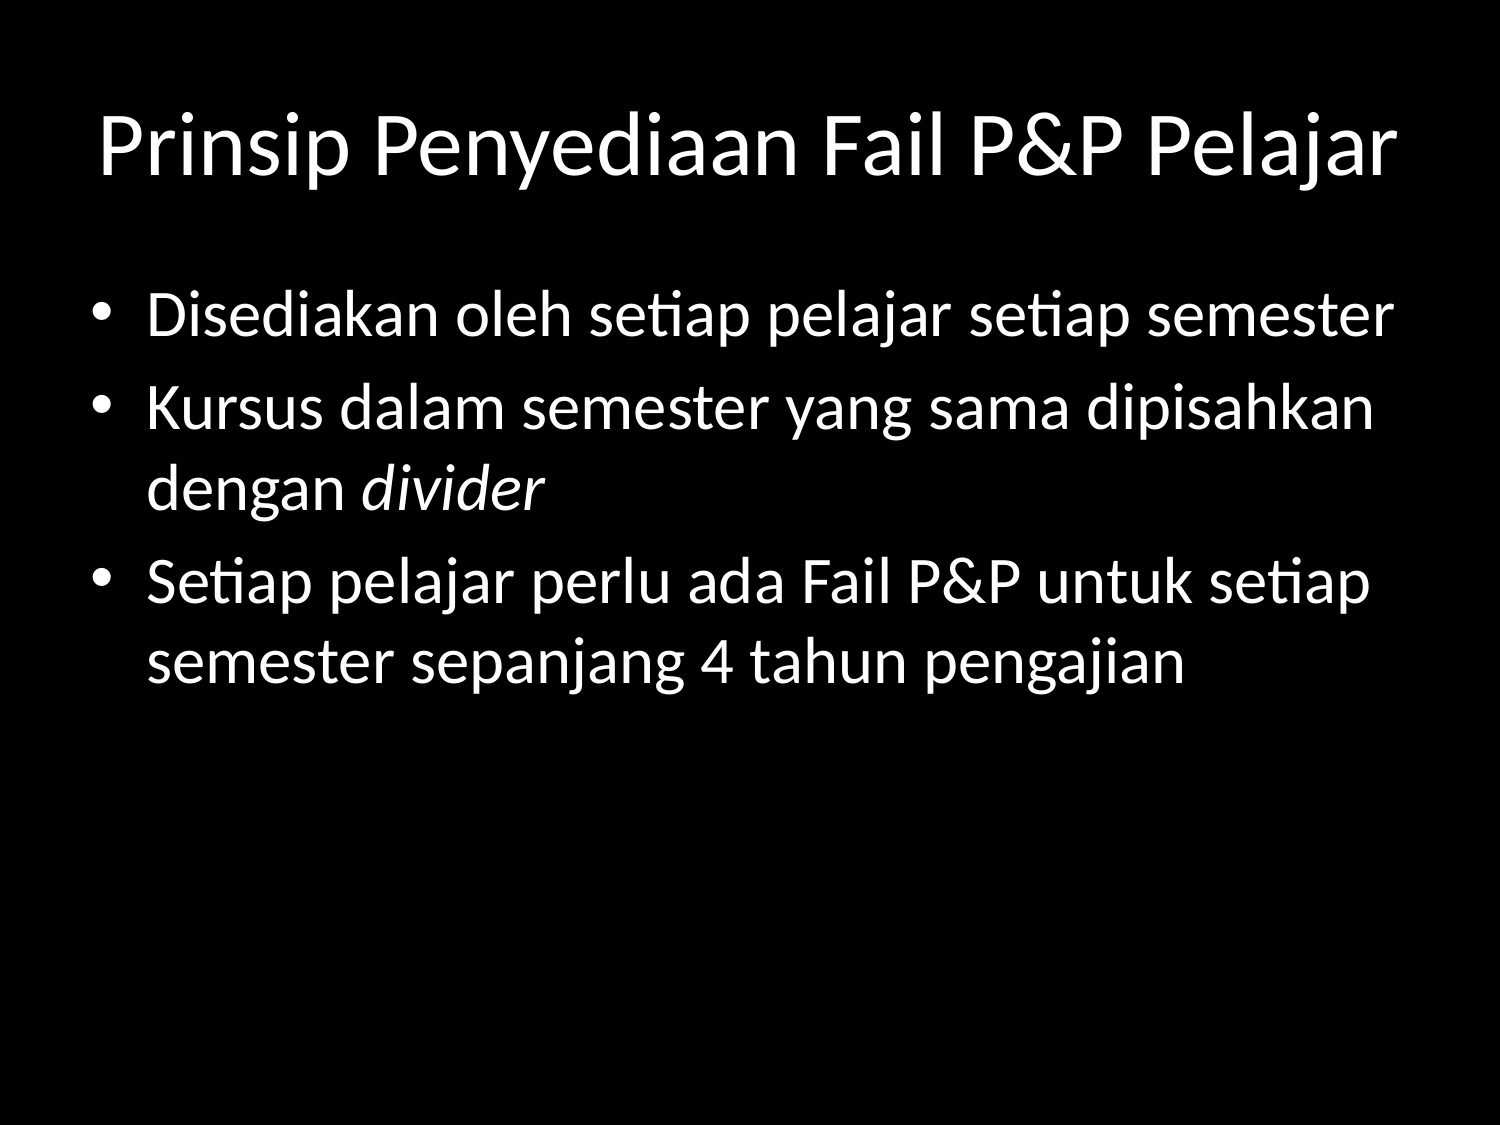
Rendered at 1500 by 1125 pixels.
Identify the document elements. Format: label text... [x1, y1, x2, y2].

list Disediakan oleh setiap pelajar setiap semester Kursus dalam semester yang sama dipisahkan dengan divider Setiap pelajar perlu ada Fail P&P untuk setiap semester sepanjang 4 tahun pengajian [75, 262, 1425, 1005]
title Prinsip Penyediaan Fail P&P Pelajar [75, 45, 1425, 233]
